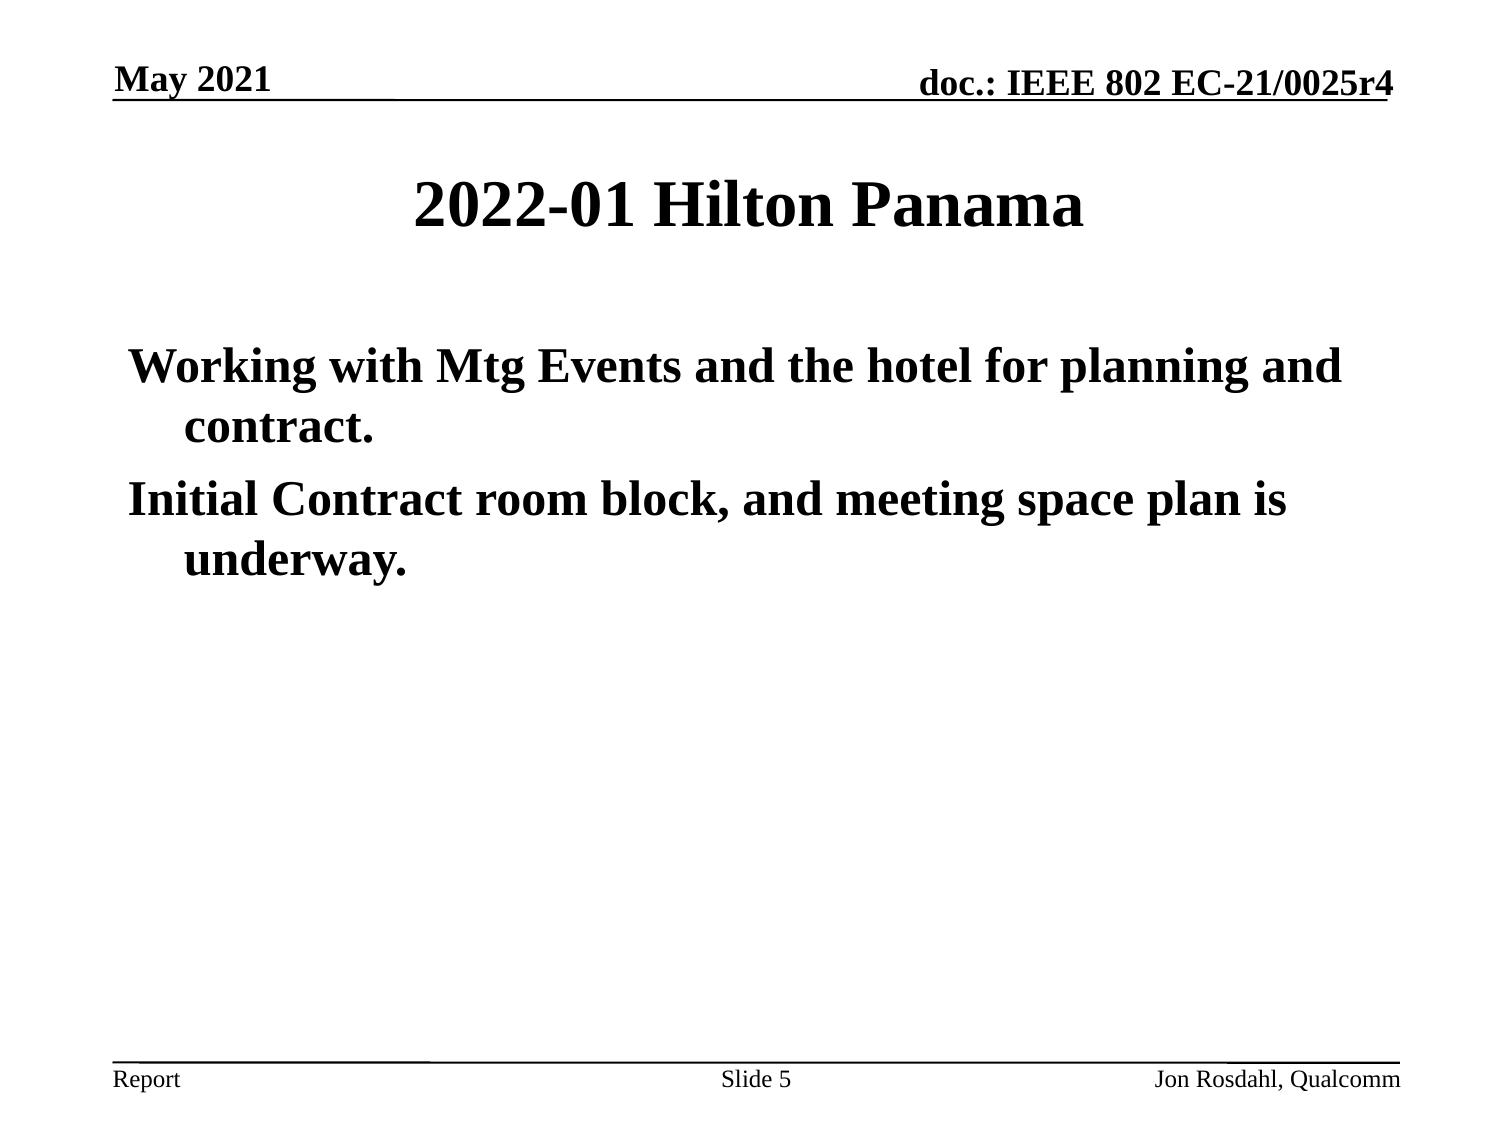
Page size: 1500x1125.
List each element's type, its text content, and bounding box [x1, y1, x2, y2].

title 2022-01 Hilton Panama [112, 112, 1388, 288]
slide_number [114, 54, 423, 100]
footer Jon Rosdahl, Qualcomm [878, 1061, 1402, 1093]
slide_number Slide 5 [712, 1061, 800, 1123]
list Working with Mtg Events and the hotel for planning and contract. Initial Contract room block, and meeting space plan is underway. [112, 324, 1388, 1000]
